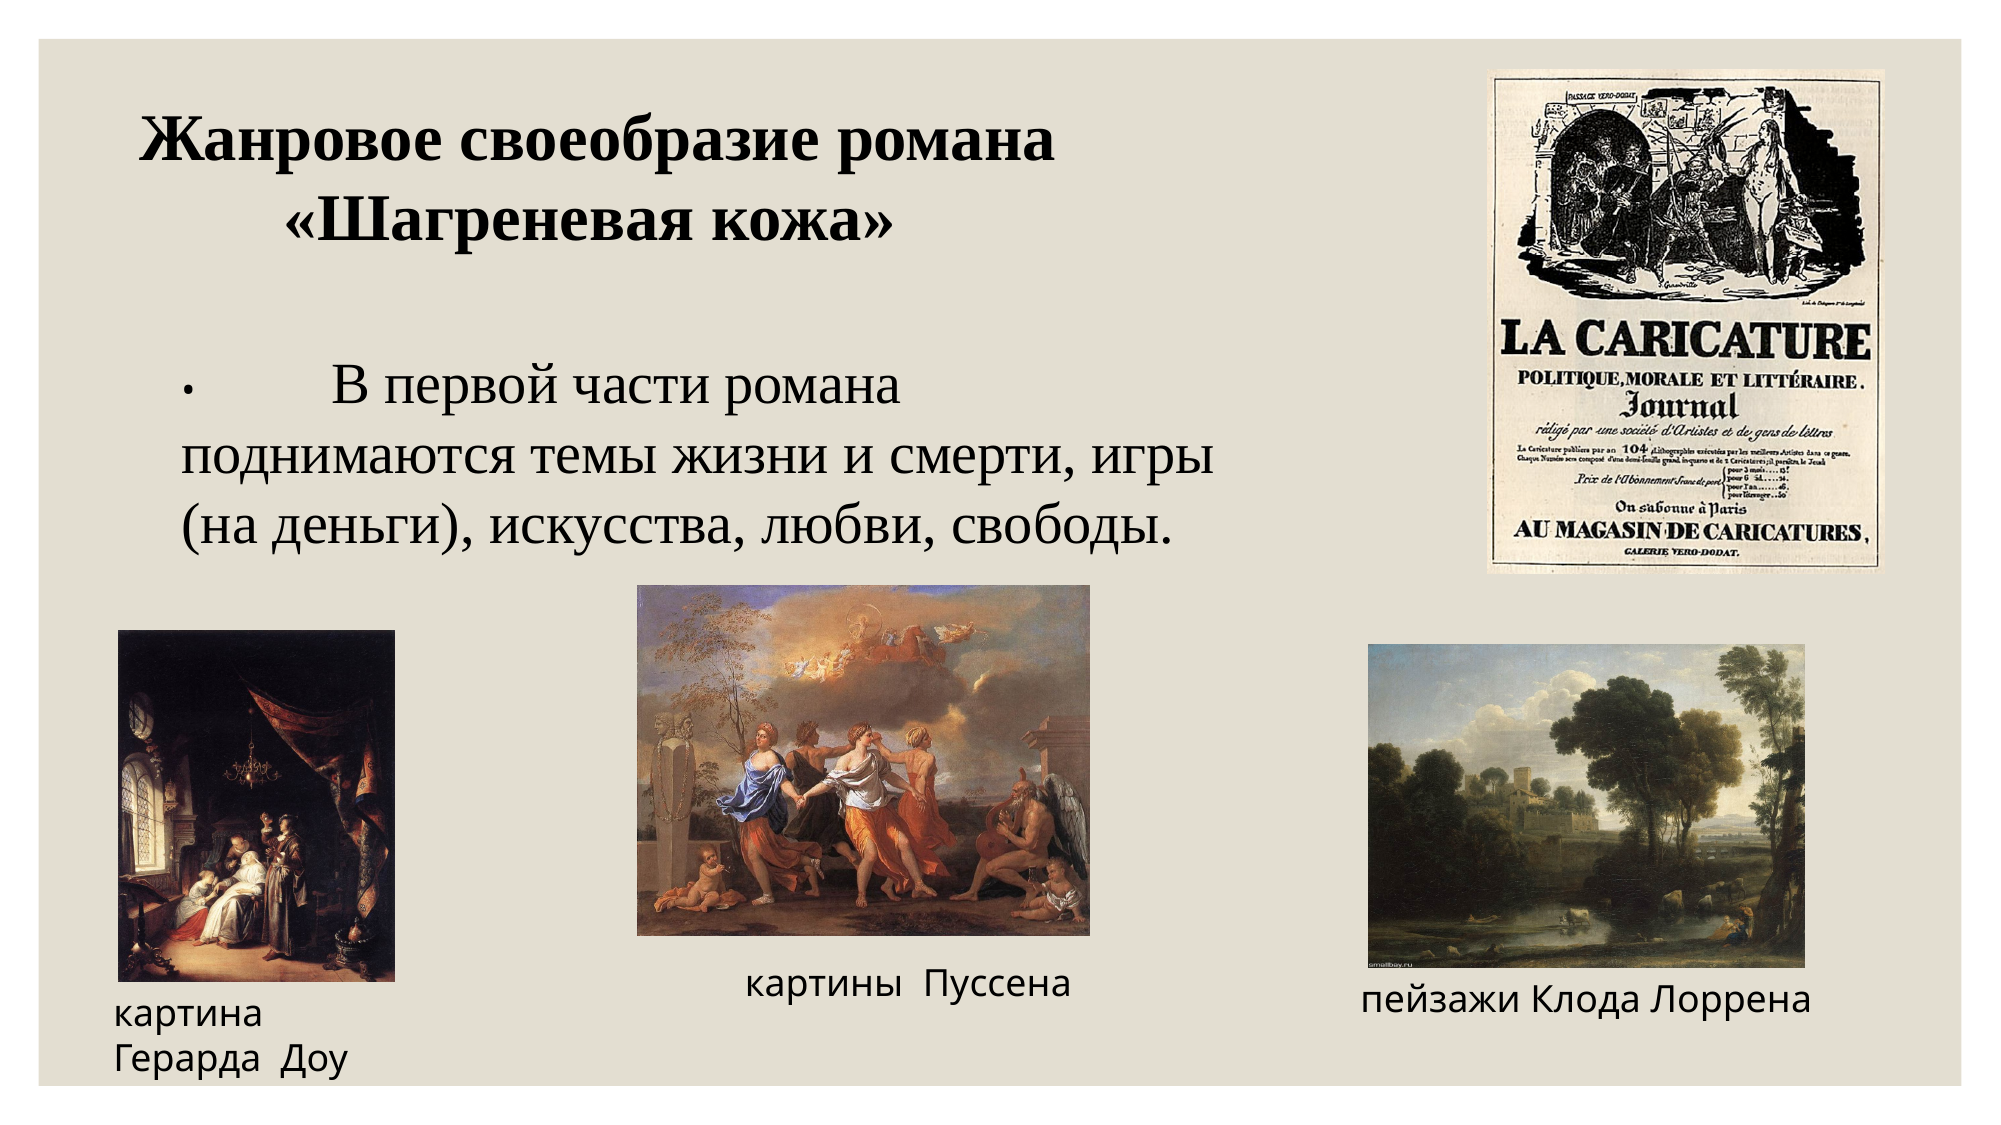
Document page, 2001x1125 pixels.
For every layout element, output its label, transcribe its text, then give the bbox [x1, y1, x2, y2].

text_box • В первой части романа поднимаются темы жизни и смерти, игры (на деньги), искусства, любви, свободы. [166, 338, 1255, 563]
picture [1368, 644, 1805, 968]
text_box картины Пуссена [720, 951, 1087, 1012]
picture [1487, 69, 1885, 574]
picture [118, 630, 395, 982]
text_box картина Герарда Доу [98, 981, 1099, 1087]
text_box Жанровое своеобразие романа «Шагреневая кожа» [0, 86, 1255, 262]
text_box пейзажи Клода Лоррена [1345, 967, 1828, 1028]
picture [637, 585, 1090, 936]
